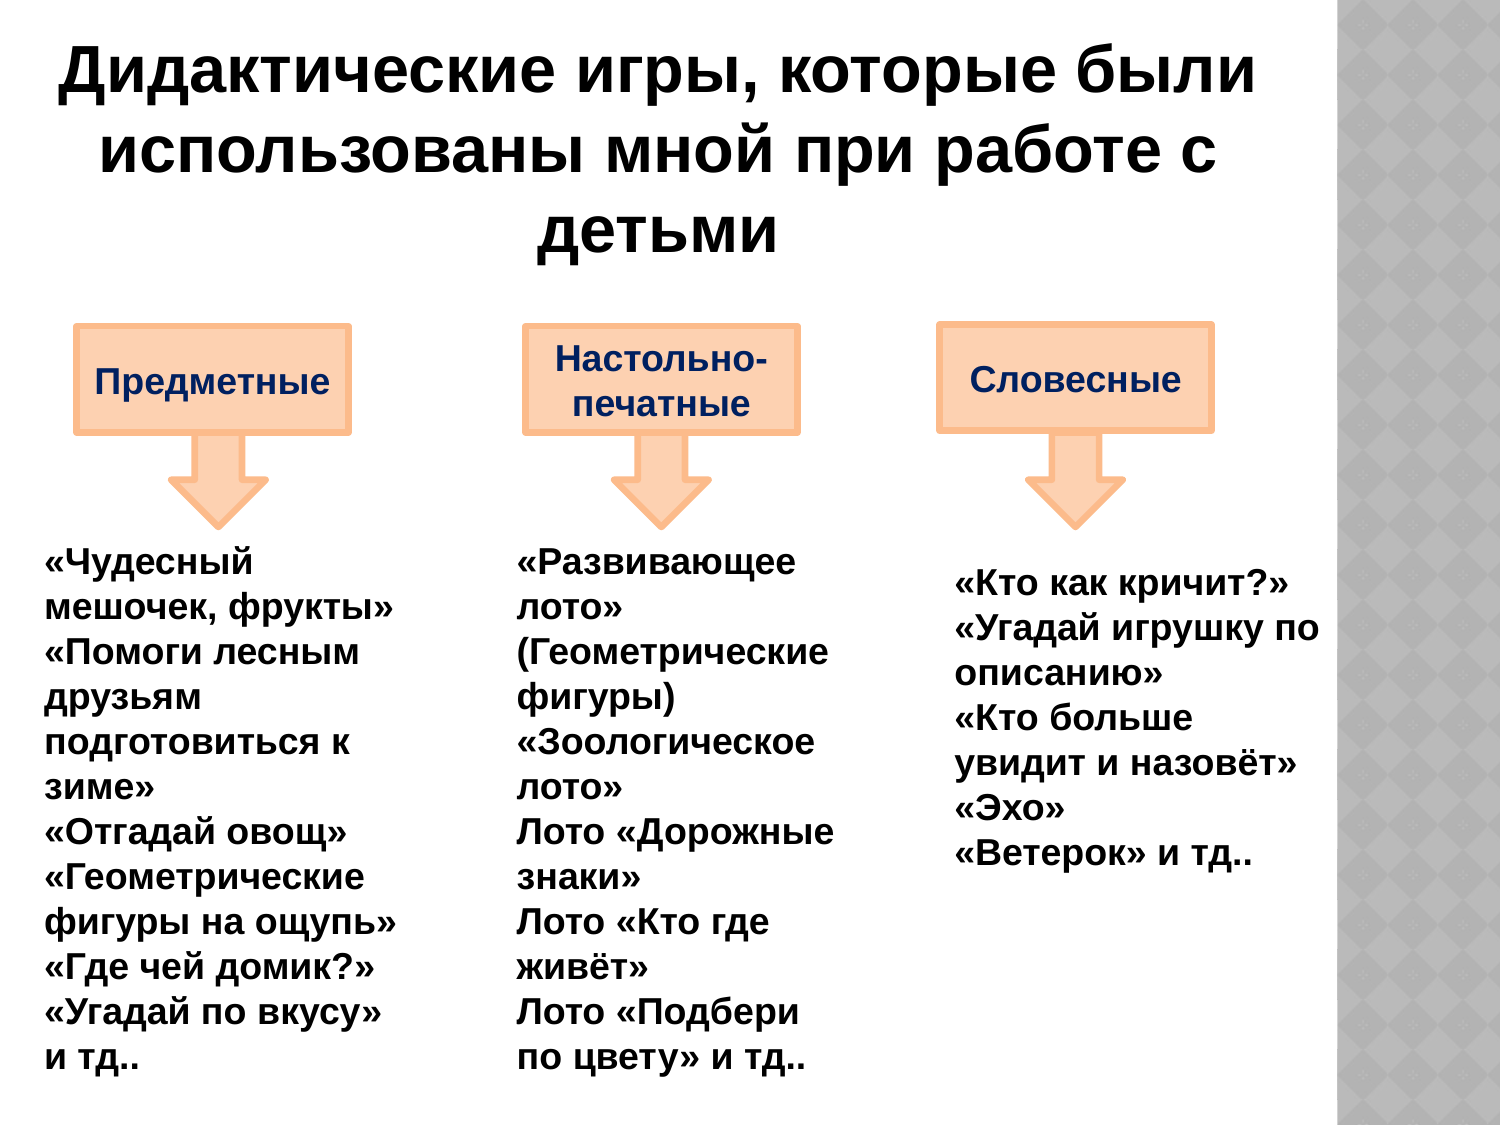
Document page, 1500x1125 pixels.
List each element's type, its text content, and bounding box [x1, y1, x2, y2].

text_box «Развивающее лото» (Геометрические фигуры) «Зоологическое лото» Лото «Дорожные знаки» Лото «Кто где живёт» Лото «Подбери по цвету» и тд.. [501, 529, 869, 1084]
text_box Словесные [936, 321, 1215, 434]
text_box [1025, 429, 1126, 531]
text_box Предметные [73, 323, 352, 436]
text_box [167, 429, 269, 529]
text_box «Чудесный мешочек, фрукты» «Помоги лесным друзьям подготовиться к зиме» «Отгадай овощ» «Геометрические фигуры на ощупь» «Где чей домик?» «Угадай по вкусу» и тд.. [29, 529, 420, 1084]
text_box «Кто как кричит?» «Угадай игрушку по описанию» «Кто больше увидит и назовёт» «Эхо» «Ветерок» и тд.. [939, 550, 1341, 926]
text_box Настольно-печатные [522, 323, 801, 436]
title Дидактические игры, которые были использованы мной при работе с детьми [0, 78, 1317, 266]
text_box [610, 429, 712, 529]
